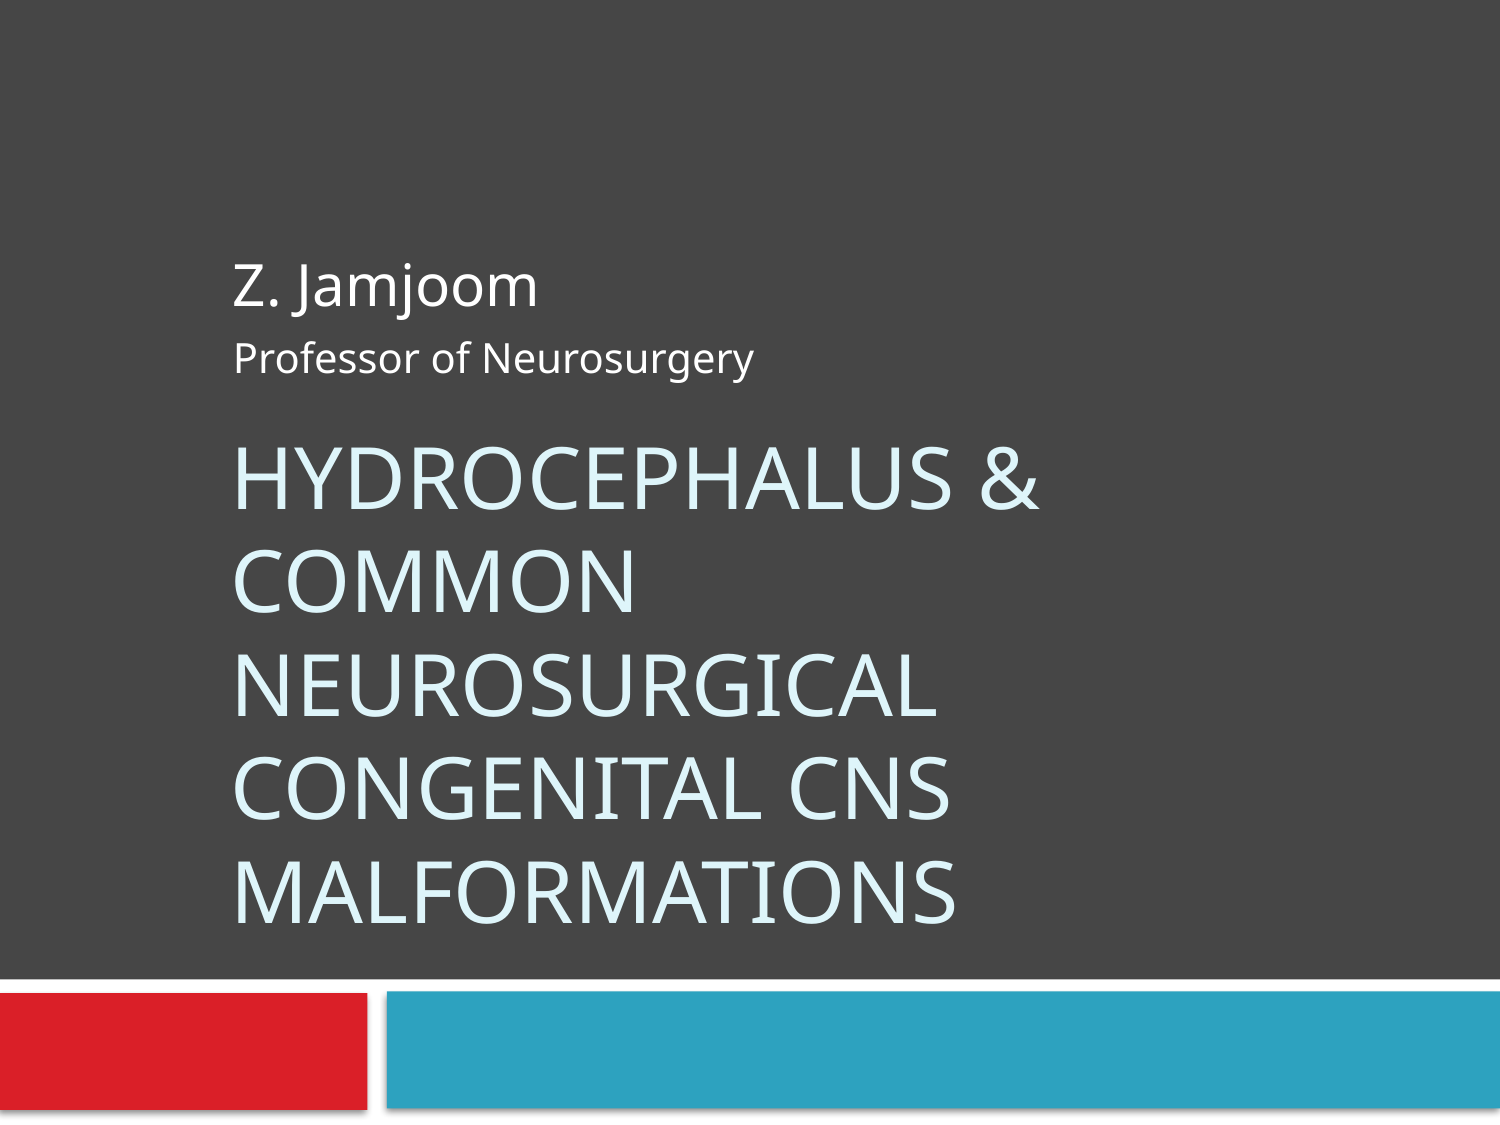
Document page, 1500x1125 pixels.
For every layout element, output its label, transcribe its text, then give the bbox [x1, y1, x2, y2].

subtitle Z. Jamjoom Professor of Neurosurgery [218, 221, 1282, 409]
title Hydrocephalus & Common Neurosurgical Congenital CNS Malformations [216, 410, 1280, 948]
